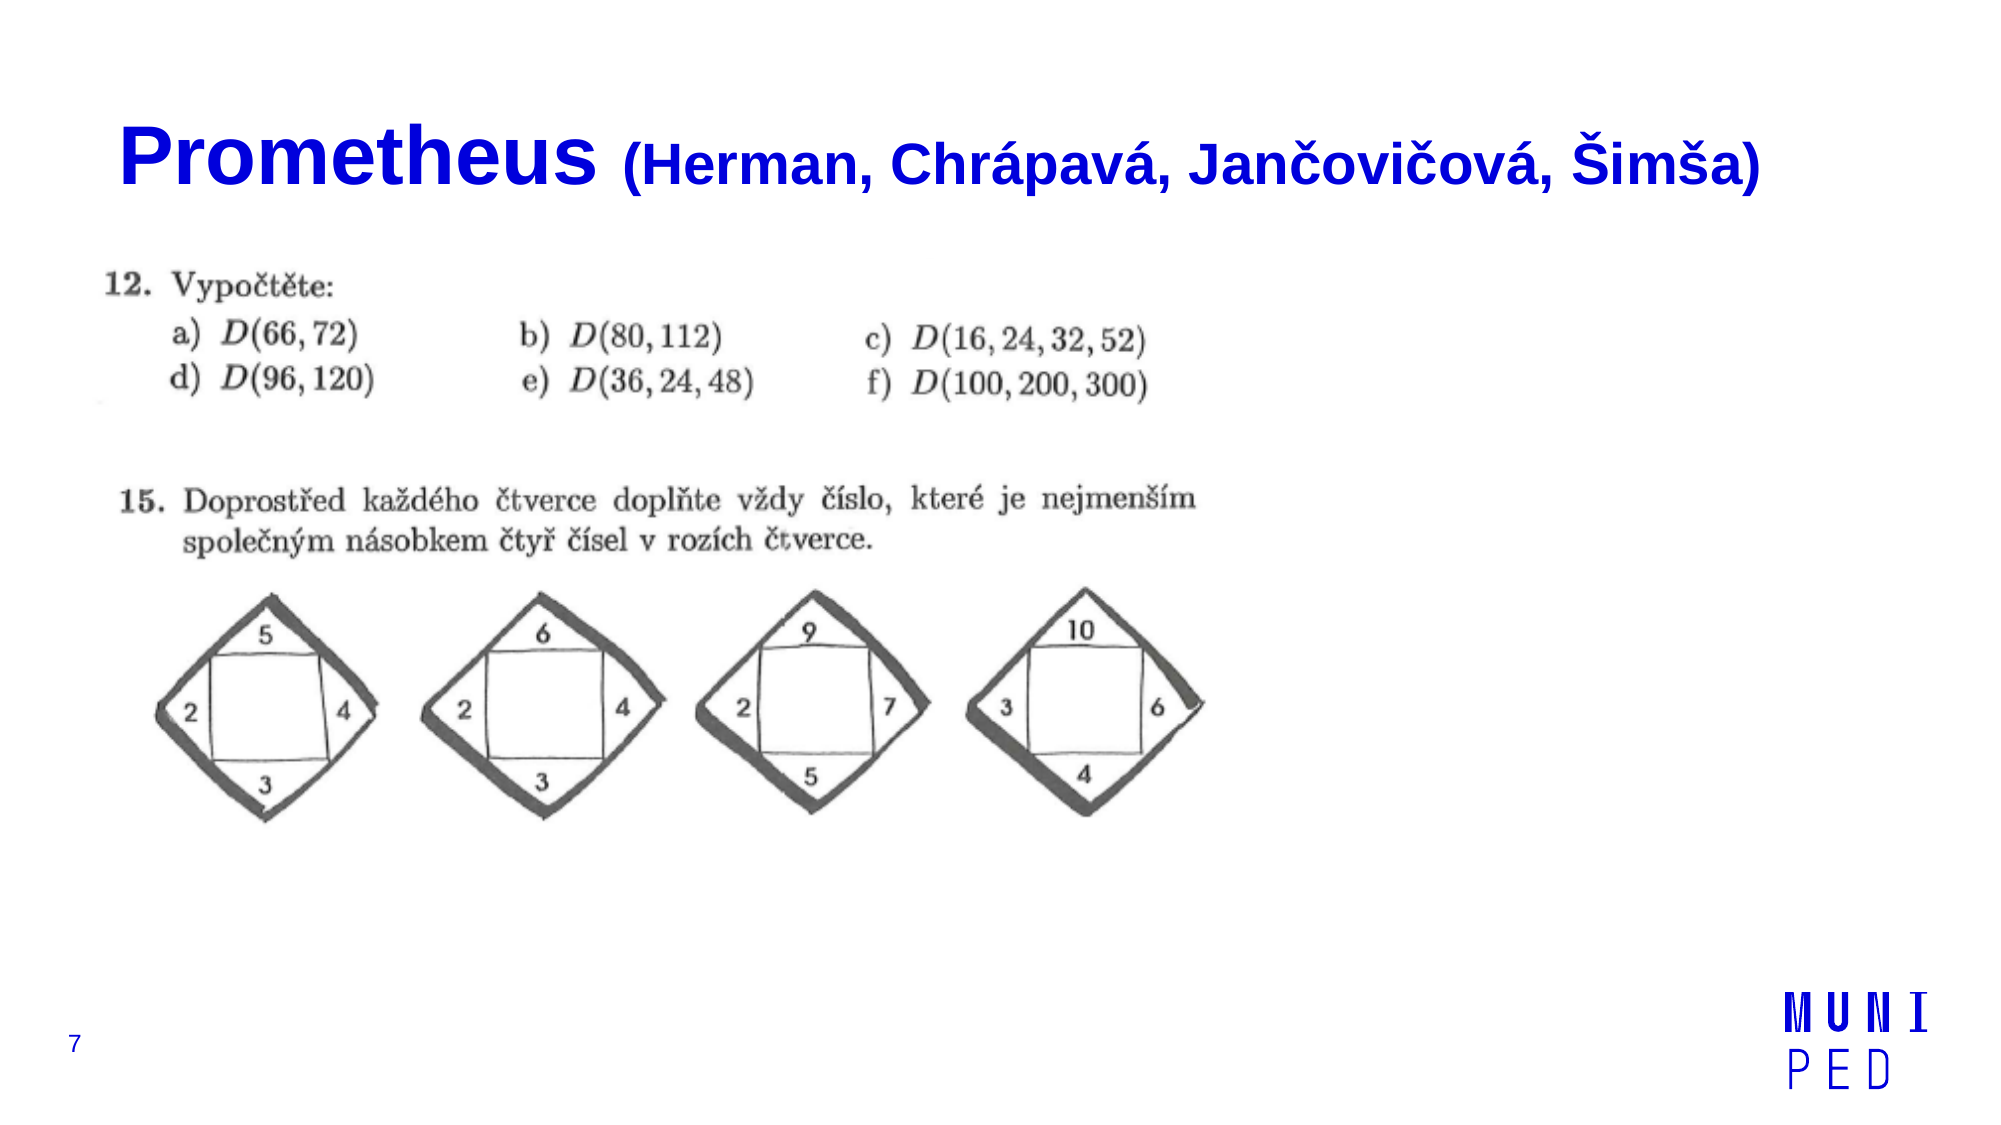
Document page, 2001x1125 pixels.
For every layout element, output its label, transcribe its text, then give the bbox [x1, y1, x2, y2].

title Prometheus (Herman, Chrápavá, Jančovičová, Šimša) [118, 118, 1883, 193]
slide_number 7 [67, 1021, 110, 1063]
picture [88, 258, 1182, 415]
picture [108, 465, 1245, 848]
